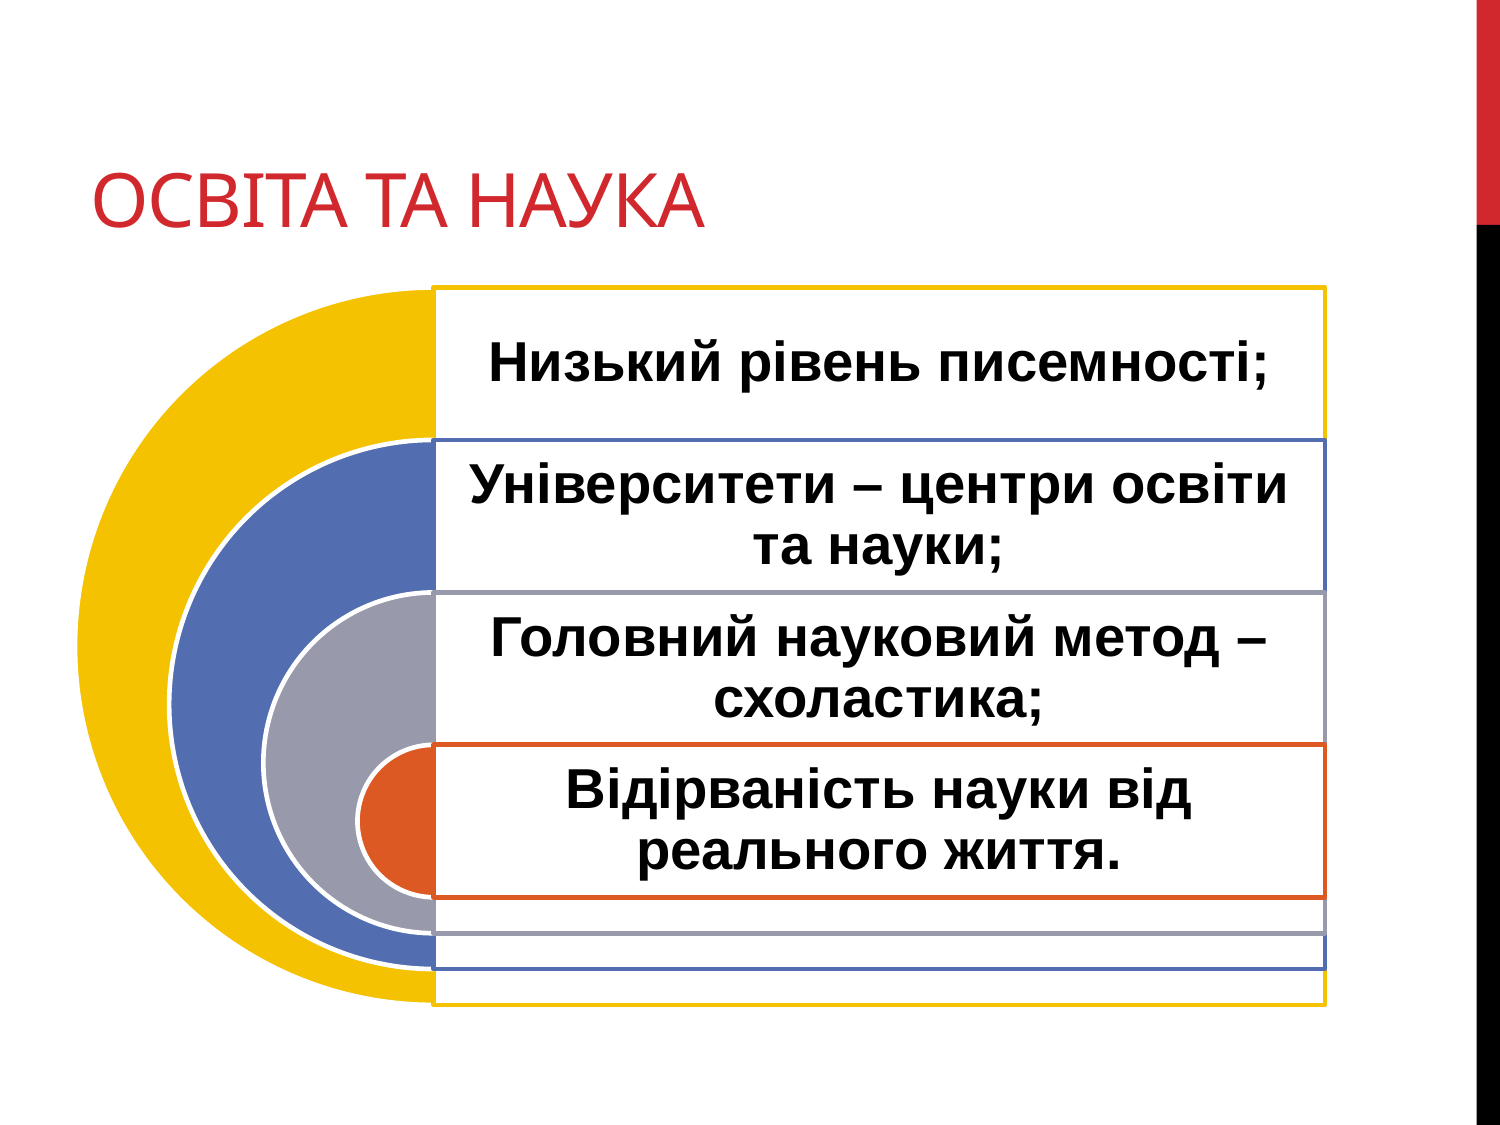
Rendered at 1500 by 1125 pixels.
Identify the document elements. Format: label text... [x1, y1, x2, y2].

title Освіта та наука [75, 25, 1025, 250]
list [74, 286, 1326, 1006]
